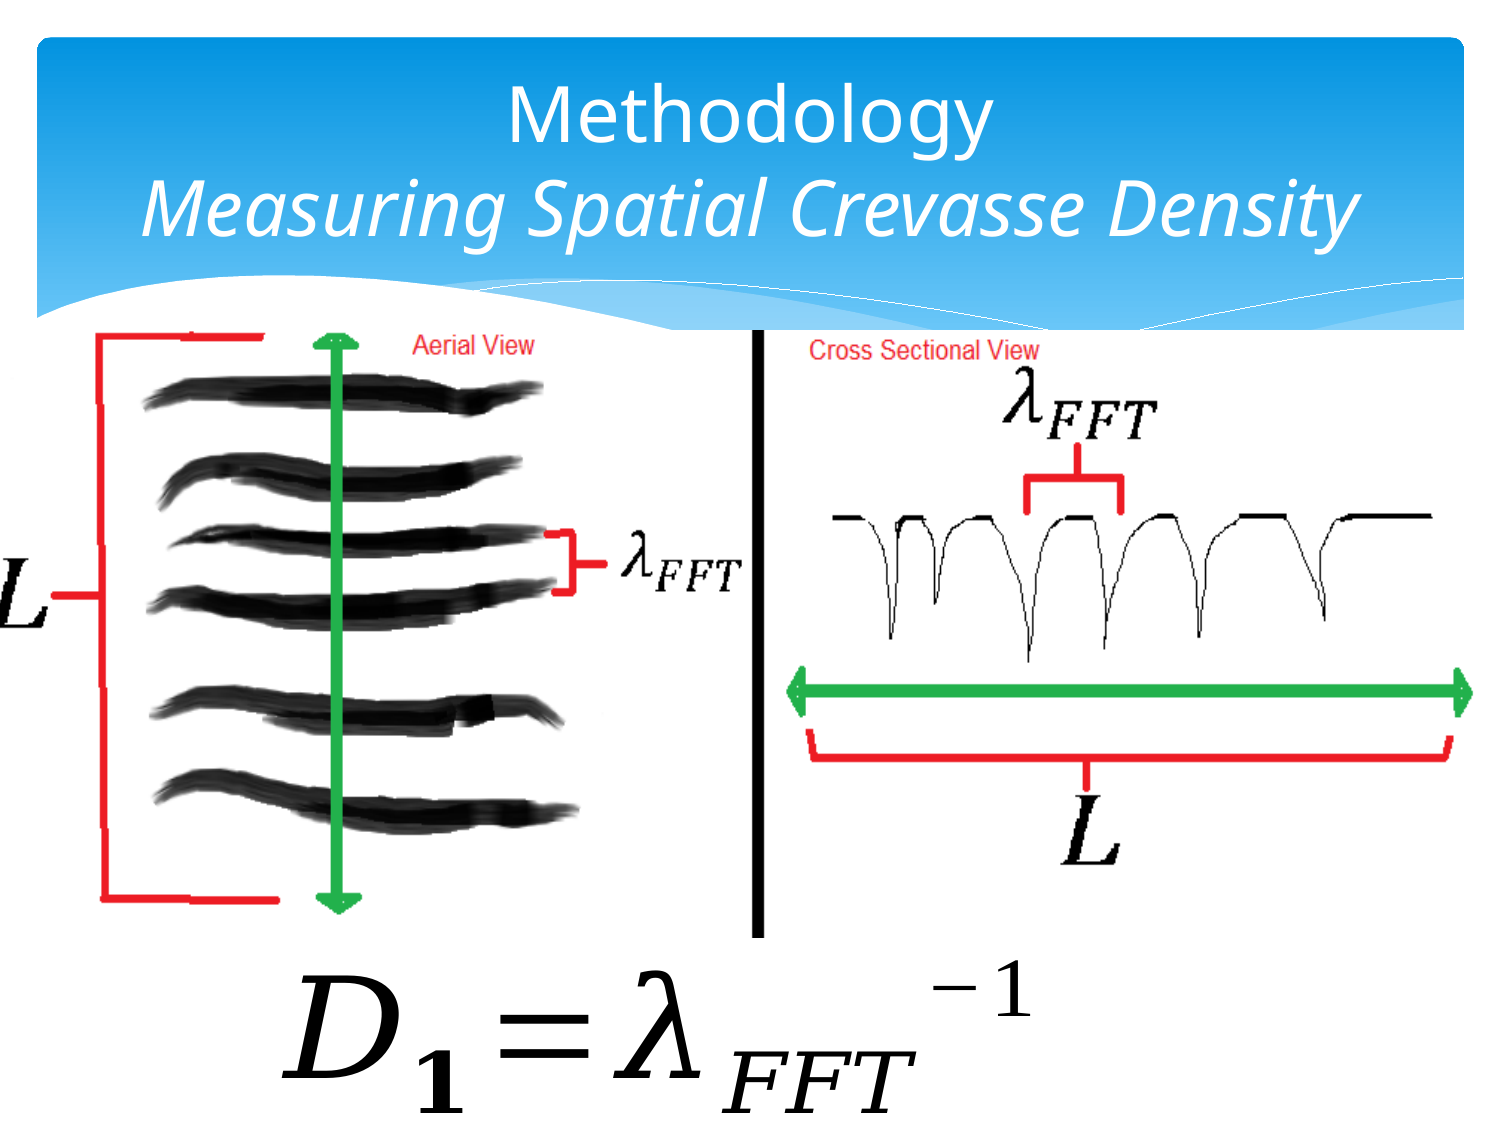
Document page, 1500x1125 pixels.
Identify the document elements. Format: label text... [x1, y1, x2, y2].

title Methodology Measuring Spatial Crevasse Density [75, 55, 1425, 261]
picture [0, 330, 1485, 938]
